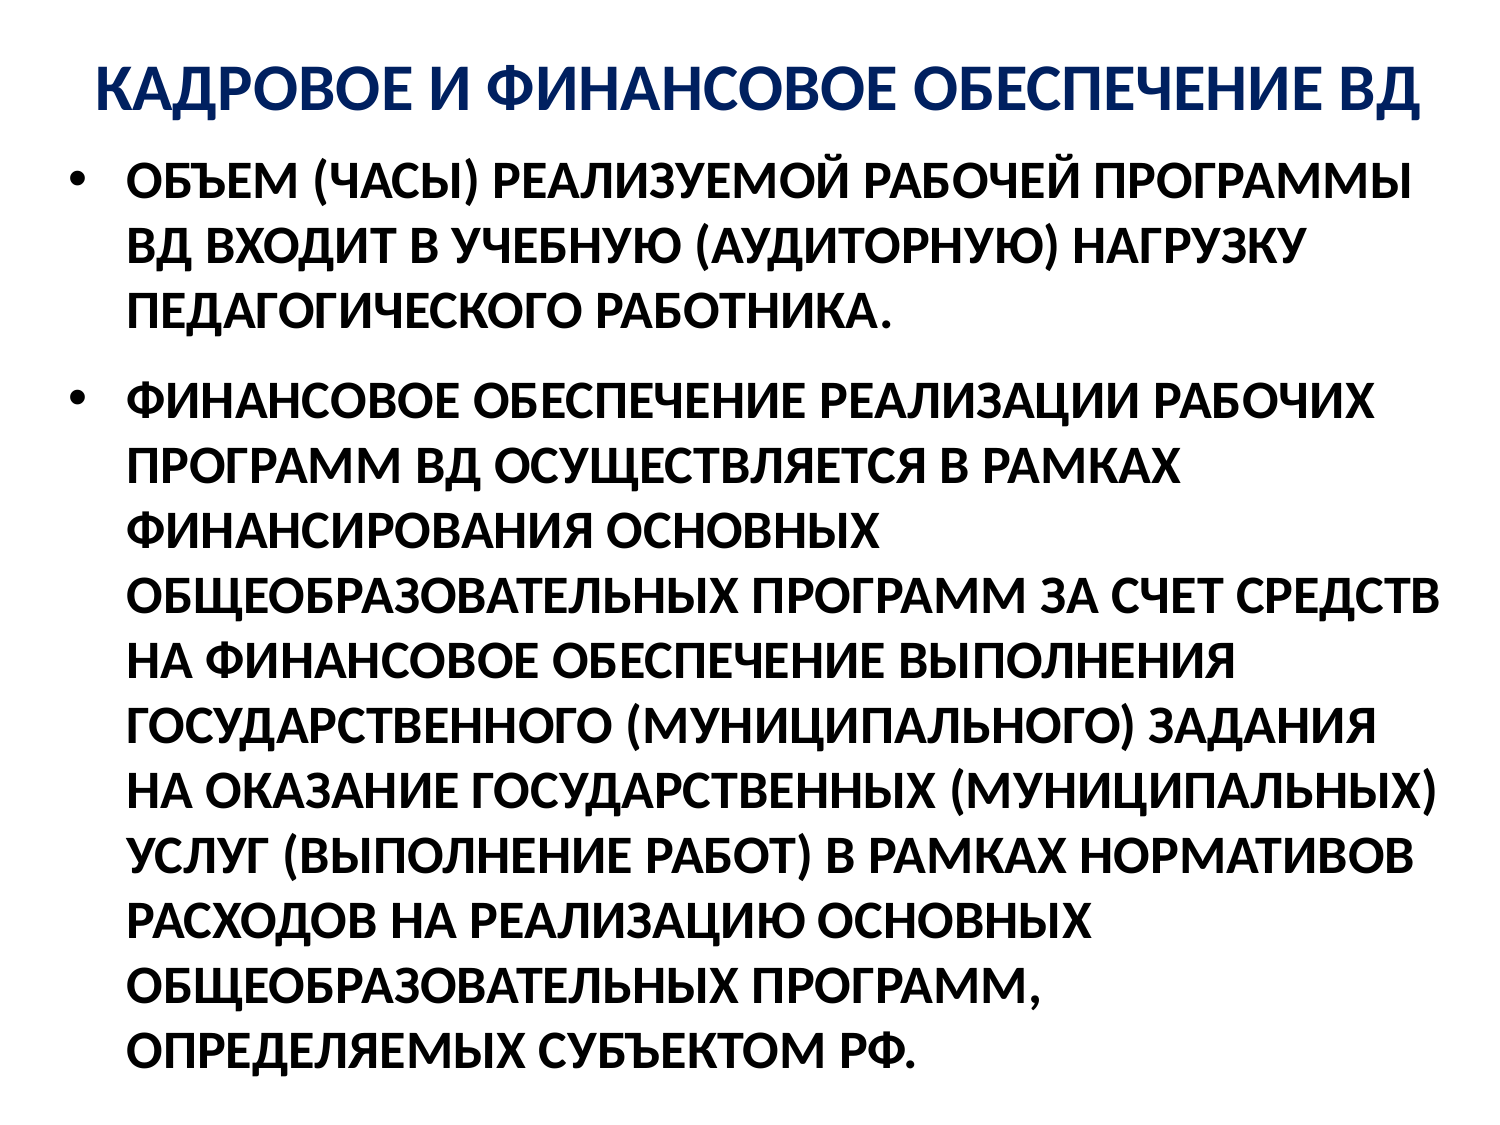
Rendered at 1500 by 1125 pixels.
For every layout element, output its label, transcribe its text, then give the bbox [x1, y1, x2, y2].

list Объем (часы) реализуемой рабочей программы ВД входит в учебную (аудиторную) нагрузку педагогического работника. Финансовое обеспечение реализации рабочих программ ВД осуществляется в рамках финансирования основных общеобразовательных программ за счет средств на финансовое обеспечение выполнения государственного (муниципального) задания на оказание государственных (муниципальных) услуг (выполнение работ) в рамках нормативов расходов на реализацию основных общеобразовательных программ, определяемых субъектом РФ. [53, 137, 1466, 1094]
title Кадровое и финансовое обеспечение ВД [76, 30, 1441, 137]
